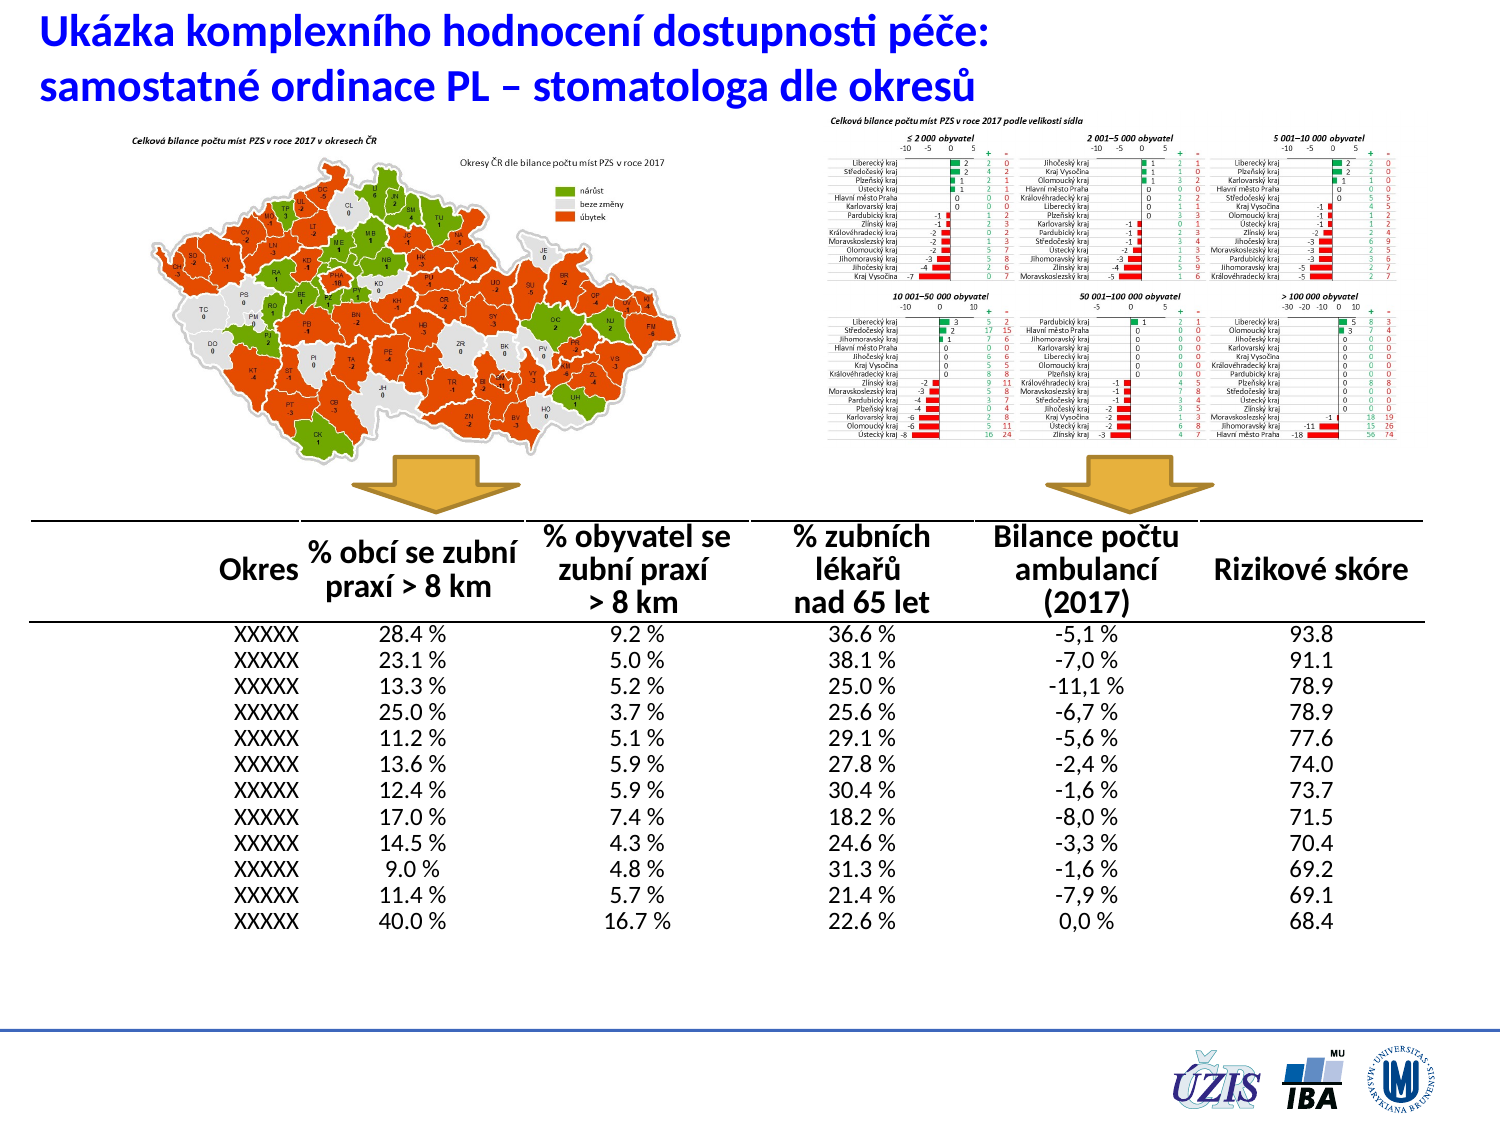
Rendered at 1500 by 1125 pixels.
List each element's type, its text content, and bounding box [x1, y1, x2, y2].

table_cell 9.2 % [526, 623, 749, 647]
table_cell 11.4 % [301, 885, 524, 909]
table_cell 13.3 % [301, 675, 524, 700]
table_cell 18.2 % [751, 806, 974, 830]
table_header Bilance počtu ambulancí (2017) [975, 522, 1198, 621]
table_cell -1,6 % [975, 780, 1198, 804]
table_cell 30.4 % [751, 780, 974, 804]
table_cell XXXXX [31, 623, 299, 647]
table_cell XXXXX [31, 728, 299, 752]
table_cell XXXXX [31, 675, 299, 700]
table_cell XXXXX [31, 806, 299, 830]
table_cell -5,1 % [975, 623, 1198, 647]
table_cell 31.3 % [751, 858, 974, 883]
picture [106, 131, 728, 477]
table_cell XXXXX [31, 858, 299, 883]
table_cell 71.5 [1200, 806, 1423, 830]
table_cell -1,6 % [975, 858, 1198, 883]
table_cell 5.1 % [526, 728, 749, 752]
table_cell XXXXX [31, 780, 299, 804]
title Ukázka komplexního hodnocení dostupnosti péče: samostatné ordinace PL – stomatologa dle okresů [24, 29, 1500, 137]
table_cell XXXXX [31, 885, 299, 909]
table_cell 4.8 % [526, 858, 749, 883]
table_cell 9.0 % [301, 858, 524, 883]
picture [823, 111, 1428, 448]
table_cell -7,9 % [975, 885, 1198, 909]
table_cell 36.6 % [751, 623, 974, 647]
table_cell 21.4 % [751, 885, 974, 909]
table_header % obcí se zubní praxí > 8 km [301, 522, 524, 621]
table_cell 5.9 % [526, 780, 749, 804]
table_cell 5.9 % [526, 754, 749, 778]
table_cell 11.2 % [301, 728, 524, 752]
table_cell 69.1 [1200, 885, 1423, 909]
table_cell 27.8 % [751, 754, 974, 778]
table_header Rizikové skóre [1200, 522, 1423, 621]
table_cell 93.8 [1200, 623, 1423, 647]
table_cell 3.7 % [526, 701, 749, 726]
table_cell 17.0 % [301, 806, 524, 830]
table_cell 25.0 % [301, 701, 524, 726]
table_cell 12.4 % [301, 780, 524, 804]
table_cell 0,0 % [975, 911, 1198, 935]
table_header % zubních lékařů nad 65 let [751, 522, 974, 621]
table_cell -5,6 % [975, 728, 1198, 752]
table_cell XXXXX [31, 911, 299, 935]
table_cell 13.6 % [301, 754, 524, 778]
table_cell 40.0 % [301, 911, 524, 935]
table_cell 70.4 [1200, 832, 1423, 857]
table_cell 74.0 [1200, 754, 1423, 778]
table_cell XXXXX [31, 754, 299, 778]
text_box [1045, 456, 1215, 515]
table_cell 7.4 % [526, 806, 749, 830]
table_cell 5.7 % [526, 885, 749, 909]
table_cell -7,0 % [975, 649, 1198, 674]
table_cell 14.5 % [301, 832, 524, 857]
text_box [351, 485, 521, 515]
table_cell 69.2 [1200, 858, 1423, 883]
table_cell 23.1 % [301, 649, 524, 674]
table_cell 16.7 % [526, 911, 749, 935]
table_cell 28.4 % [301, 623, 524, 647]
table_cell -2,4 % [975, 754, 1198, 778]
table_cell -6,7 % [975, 701, 1198, 726]
table_cell 38.1 % [751, 649, 974, 674]
table_cell XXXXX [31, 649, 299, 674]
table_cell -11,1 % [975, 675, 1198, 700]
table_cell -3,3 % [975, 832, 1198, 857]
table_cell 25.6 % [751, 701, 974, 726]
table_cell XXXXX [31, 701, 299, 726]
table_cell 4.3 % [526, 832, 749, 857]
table_cell 25.0 % [751, 675, 974, 700]
table_cell 77.6 [1200, 728, 1423, 752]
table_cell 68.4 [1200, 911, 1423, 935]
table_cell 5.0 % [526, 649, 749, 674]
table_cell 91.1 [1200, 649, 1423, 674]
table_cell 78.9 [1200, 701, 1423, 726]
table_header % obyvatel se zubní praxí > 8 km [526, 522, 749, 621]
table_cell 5.2 % [526, 675, 749, 700]
table_cell 22.6 % [751, 911, 974, 935]
table_cell 24.6 % [751, 832, 974, 857]
table_cell 73.7 [1200, 780, 1423, 804]
table_cell 29.1 % [751, 728, 974, 752]
table_cell 78.9 [1200, 675, 1423, 700]
table_cell -8,0 % [975, 806, 1198, 830]
table_header Okres [31, 522, 299, 621]
table_cell XXXXX [31, 832, 299, 857]
